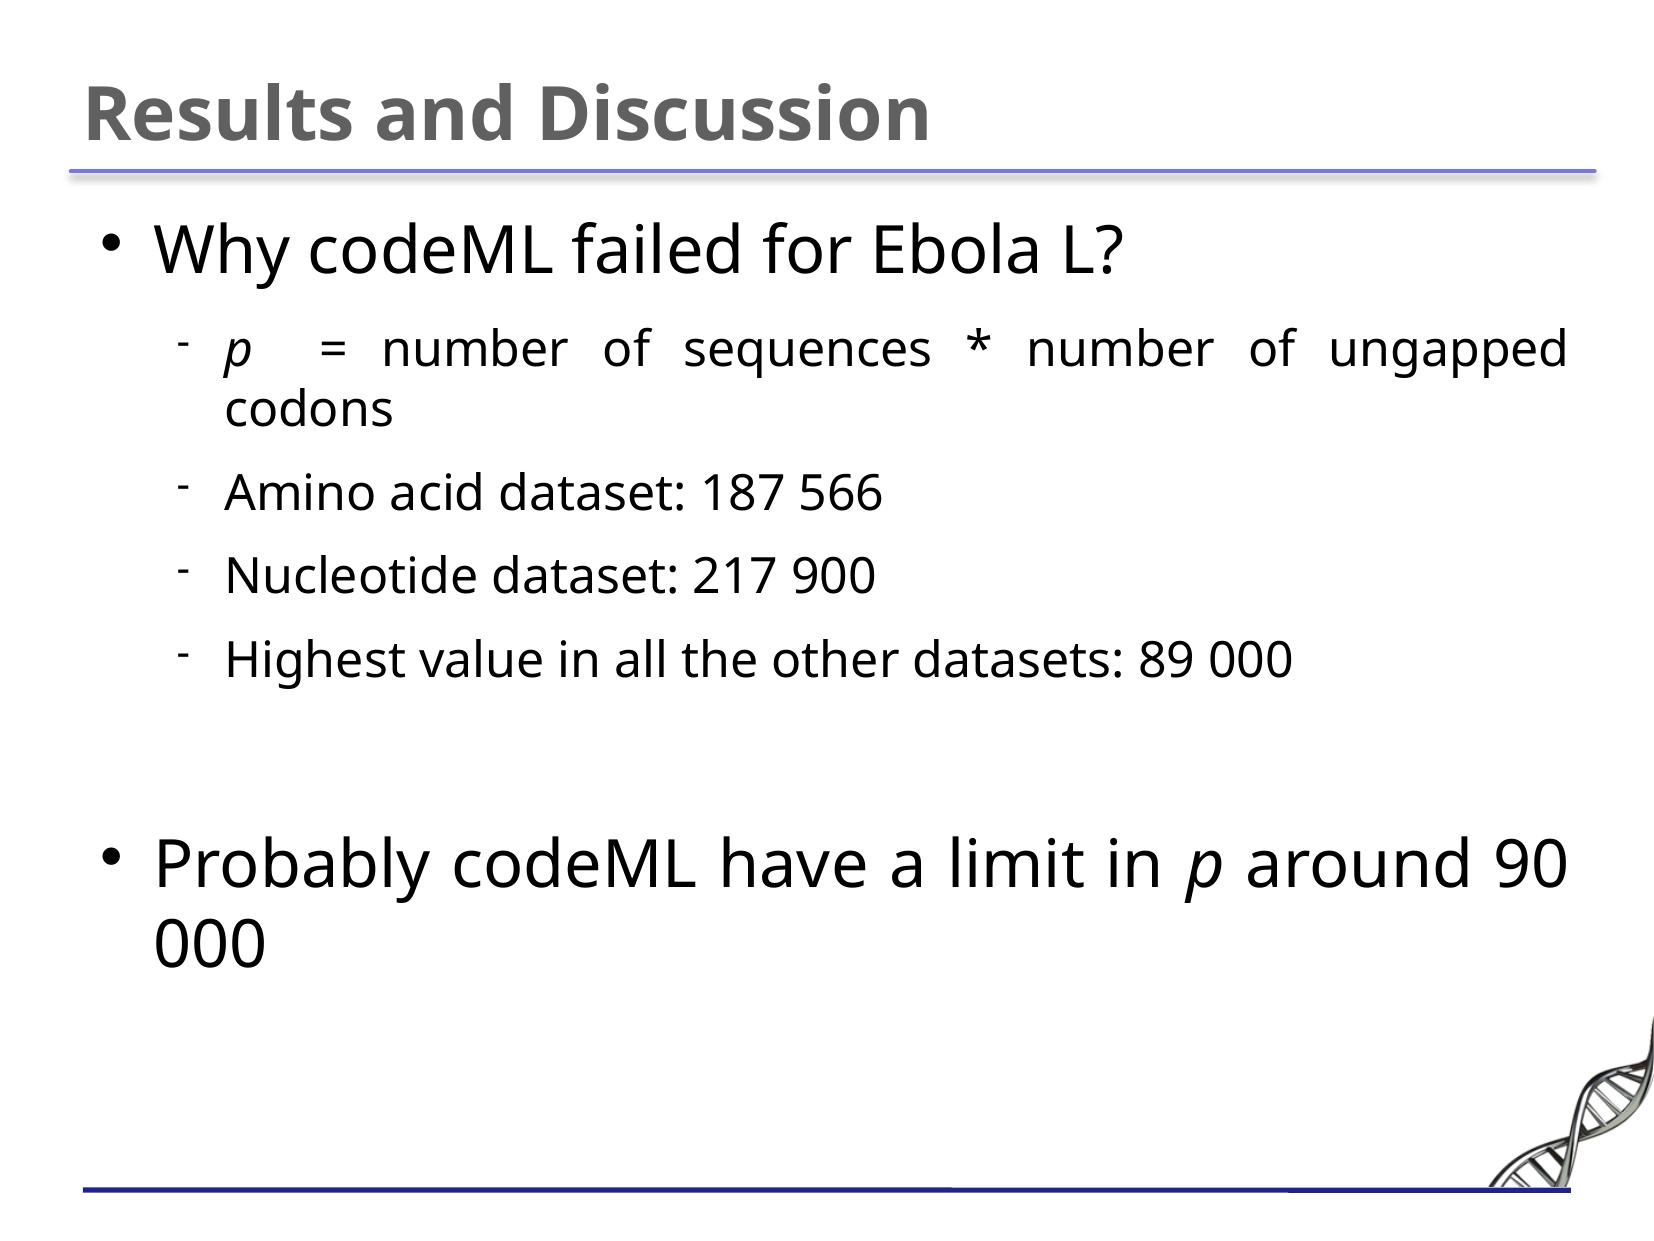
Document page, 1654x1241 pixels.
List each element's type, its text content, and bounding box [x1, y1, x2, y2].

list Why codeML failed for Ebola L? p = number of sequences * number of ungapped codons Amino acid dataset: 187 566 Nucleotide dataset: 217 900 Highest value in all the other datasets: 89 000 Probably codeML have a limit in p around 90 000 [82, 206, 1571, 1109]
picture [1488, 1014, 1654, 1187]
title Results and Discussion [82, 37, 1571, 184]
